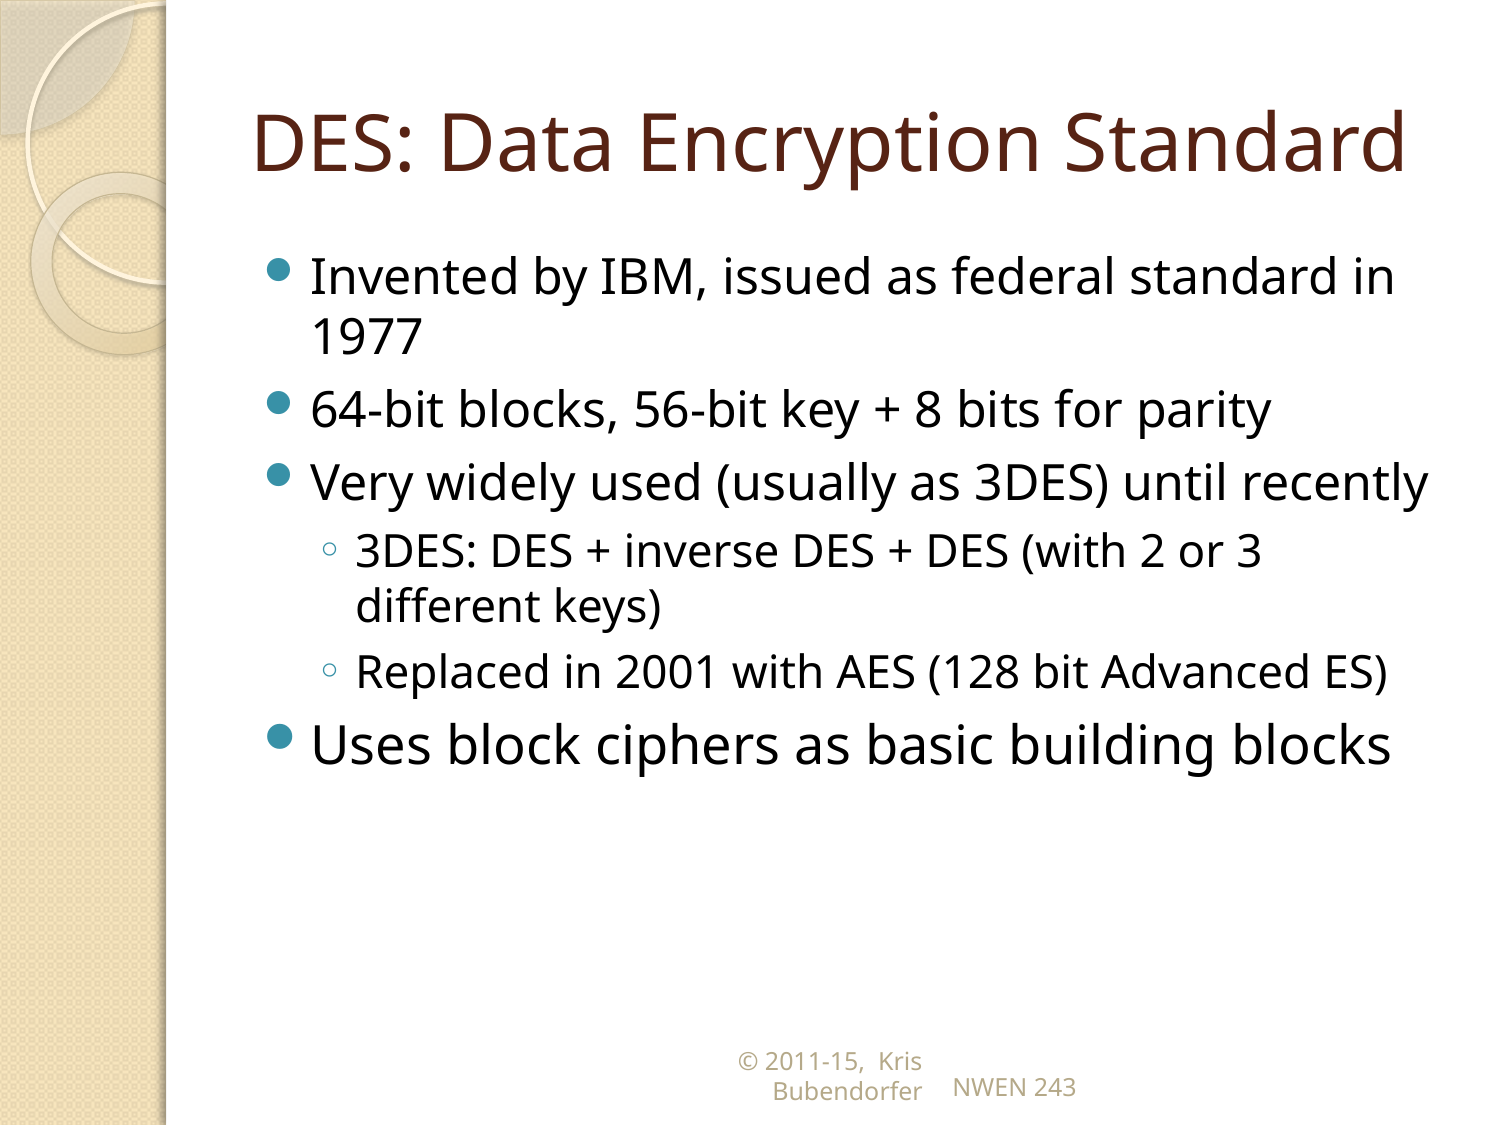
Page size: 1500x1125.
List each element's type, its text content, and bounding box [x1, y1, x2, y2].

footer NWEN 243 [937, 1034, 1413, 1113]
slide_number © 2011-15, Kris Bubendorfer [587, 1034, 937, 1113]
list Invented by IBM, issued as federal standard in 1977 64-bit blocks, 56-bit key + 8 bits for parity Very widely used (usually as 3DES) until recently 3DES: DES + inverse DES + DES (with 2 or 3 different keys) Replaced in 2001 with AES (128 bit Advanced ES) Uses block ciphers as basic building blocks [235, 237, 1466, 1025]
title DES: Data Encryption Standard [235, 45, 1466, 233]
